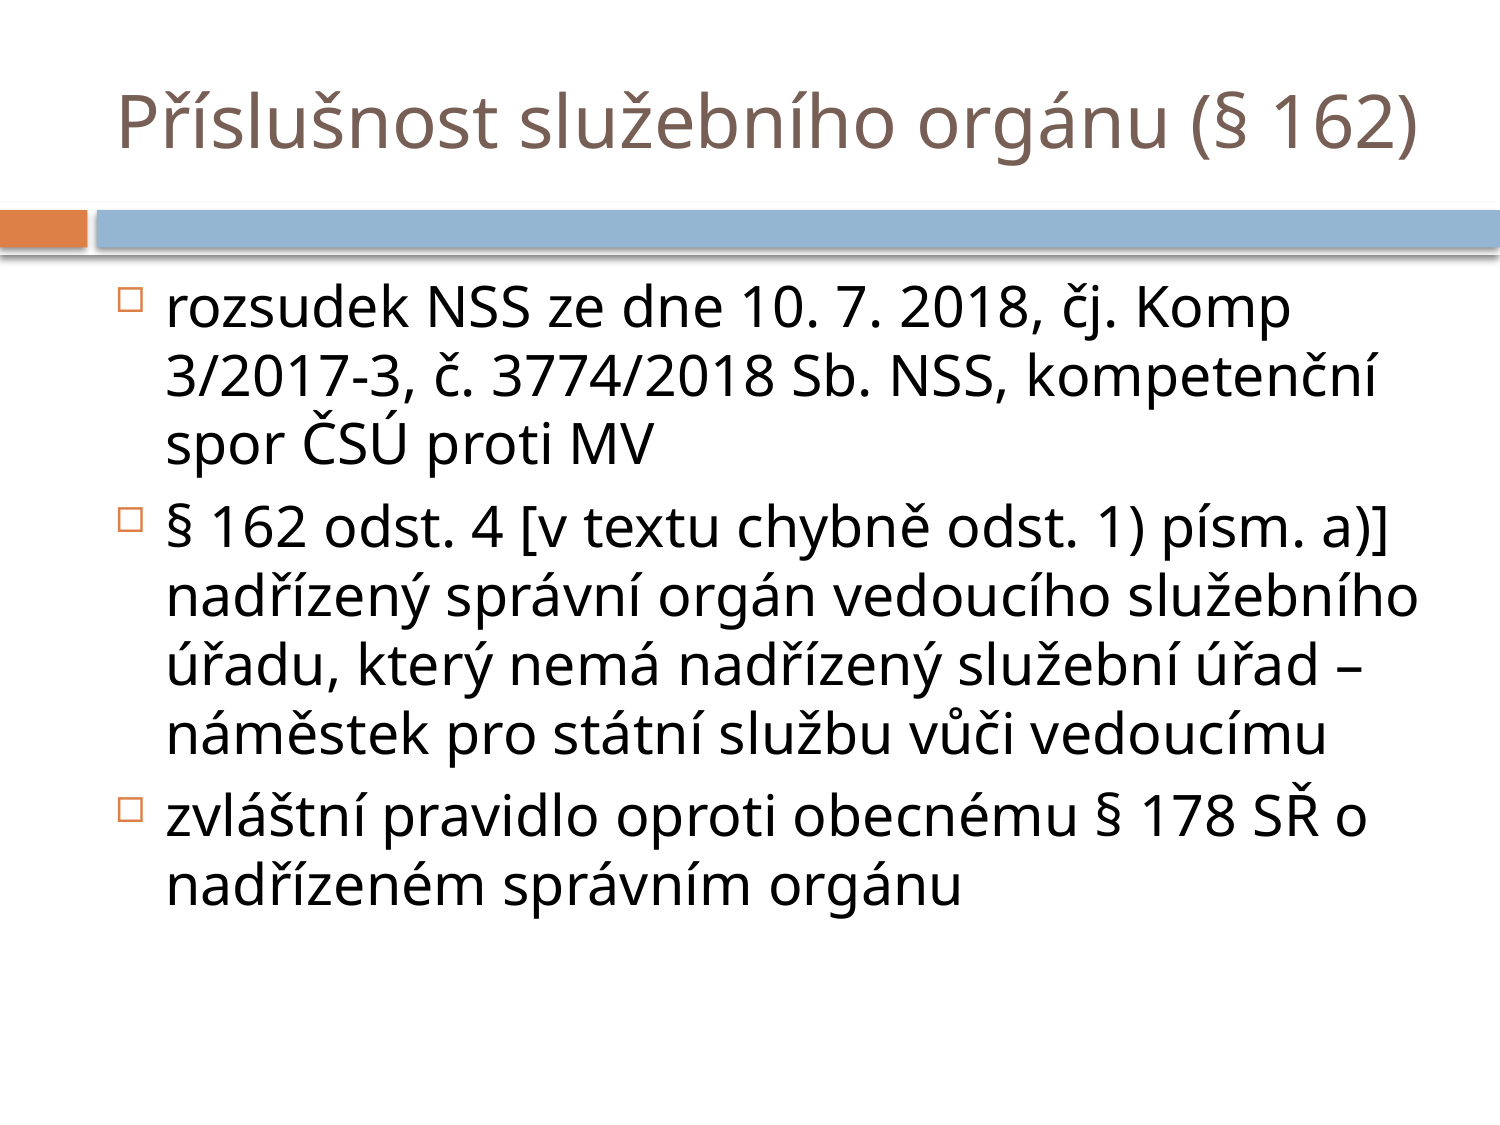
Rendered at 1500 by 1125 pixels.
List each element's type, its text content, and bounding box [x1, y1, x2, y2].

title Příslušnost služebního orgánu (§ 162) [100, 37, 1438, 200]
list rozsudek NSS ze dne 10. 7. 2018, čj. Komp 3/2017-3, č. 3774/2018 Sb. NSS, kompetenční spor ČSÚ proti MV § 162 odst. 4 [v textu chybně odst. 1) písm. a)] nadřízený správní orgán vedoucího služebního úřadu, který nemá nadřízený služební úřad – náměstek pro státní službu vůči vedoucímu zvláštní pravidlo oproti obecnému § 178 SŘ o nadřízeném správním orgánu [100, 262, 1438, 1000]
